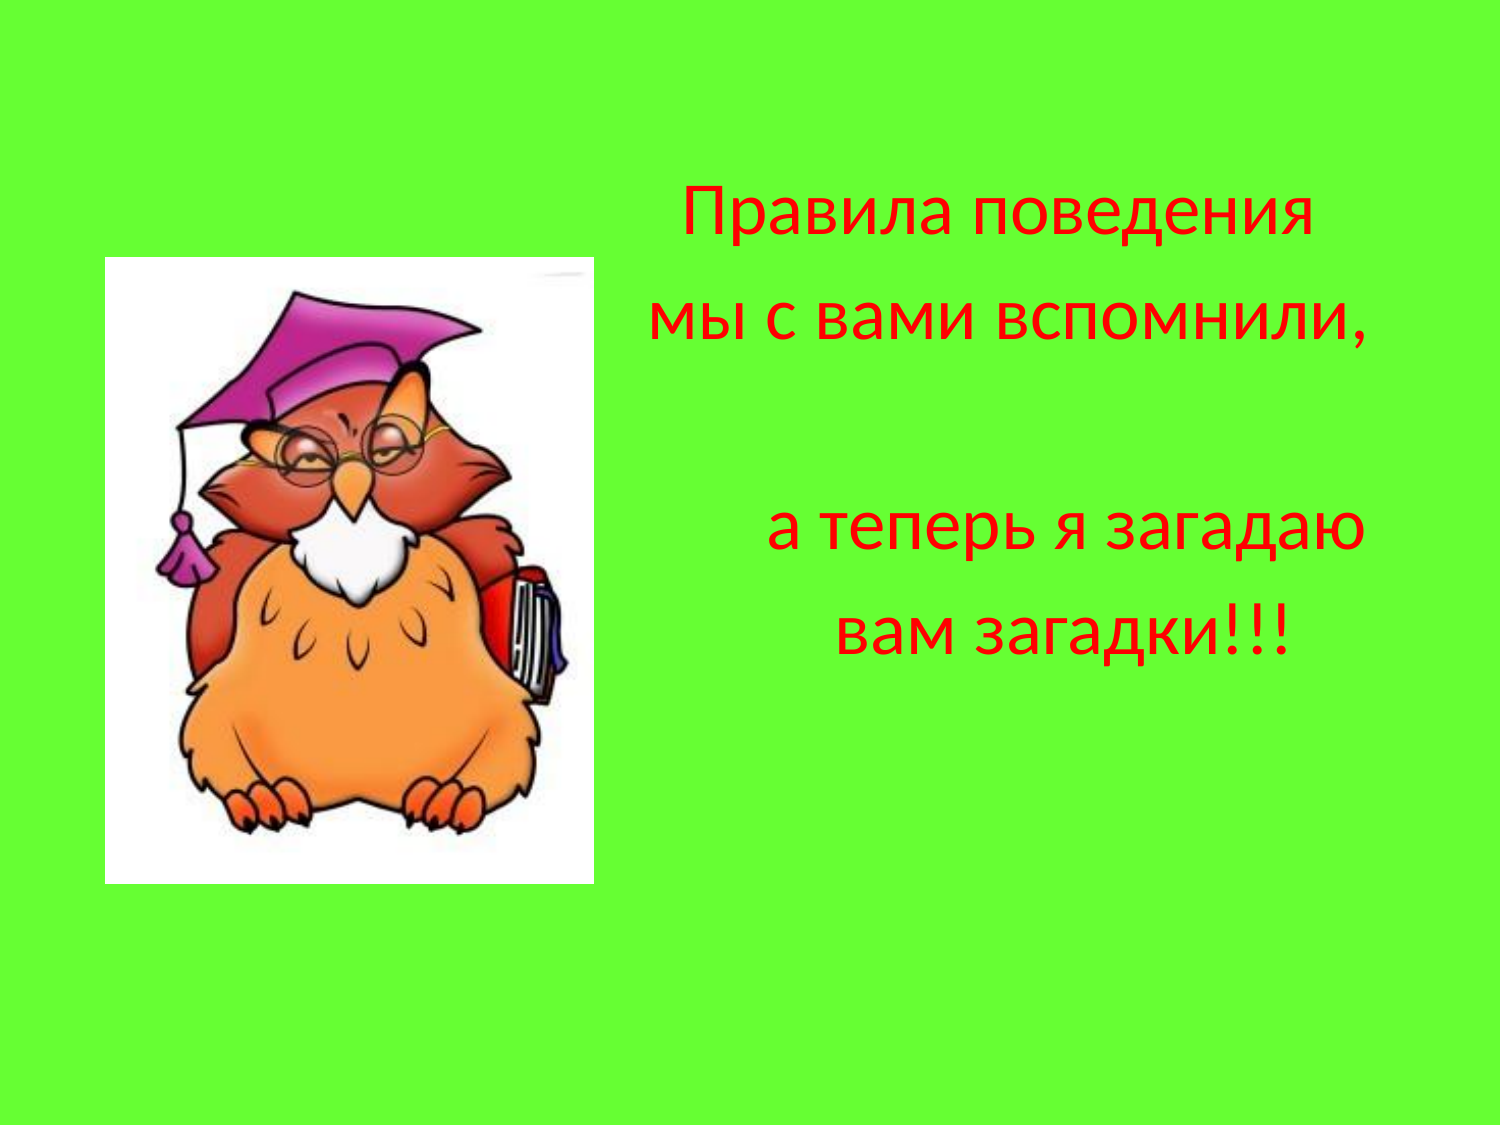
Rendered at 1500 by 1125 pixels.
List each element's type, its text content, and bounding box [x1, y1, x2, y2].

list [105, 257, 594, 884]
list Правила поведения мы с вами вспомнили, а теперь я загадаю вам загадки!!! [632, 58, 1426, 821]
